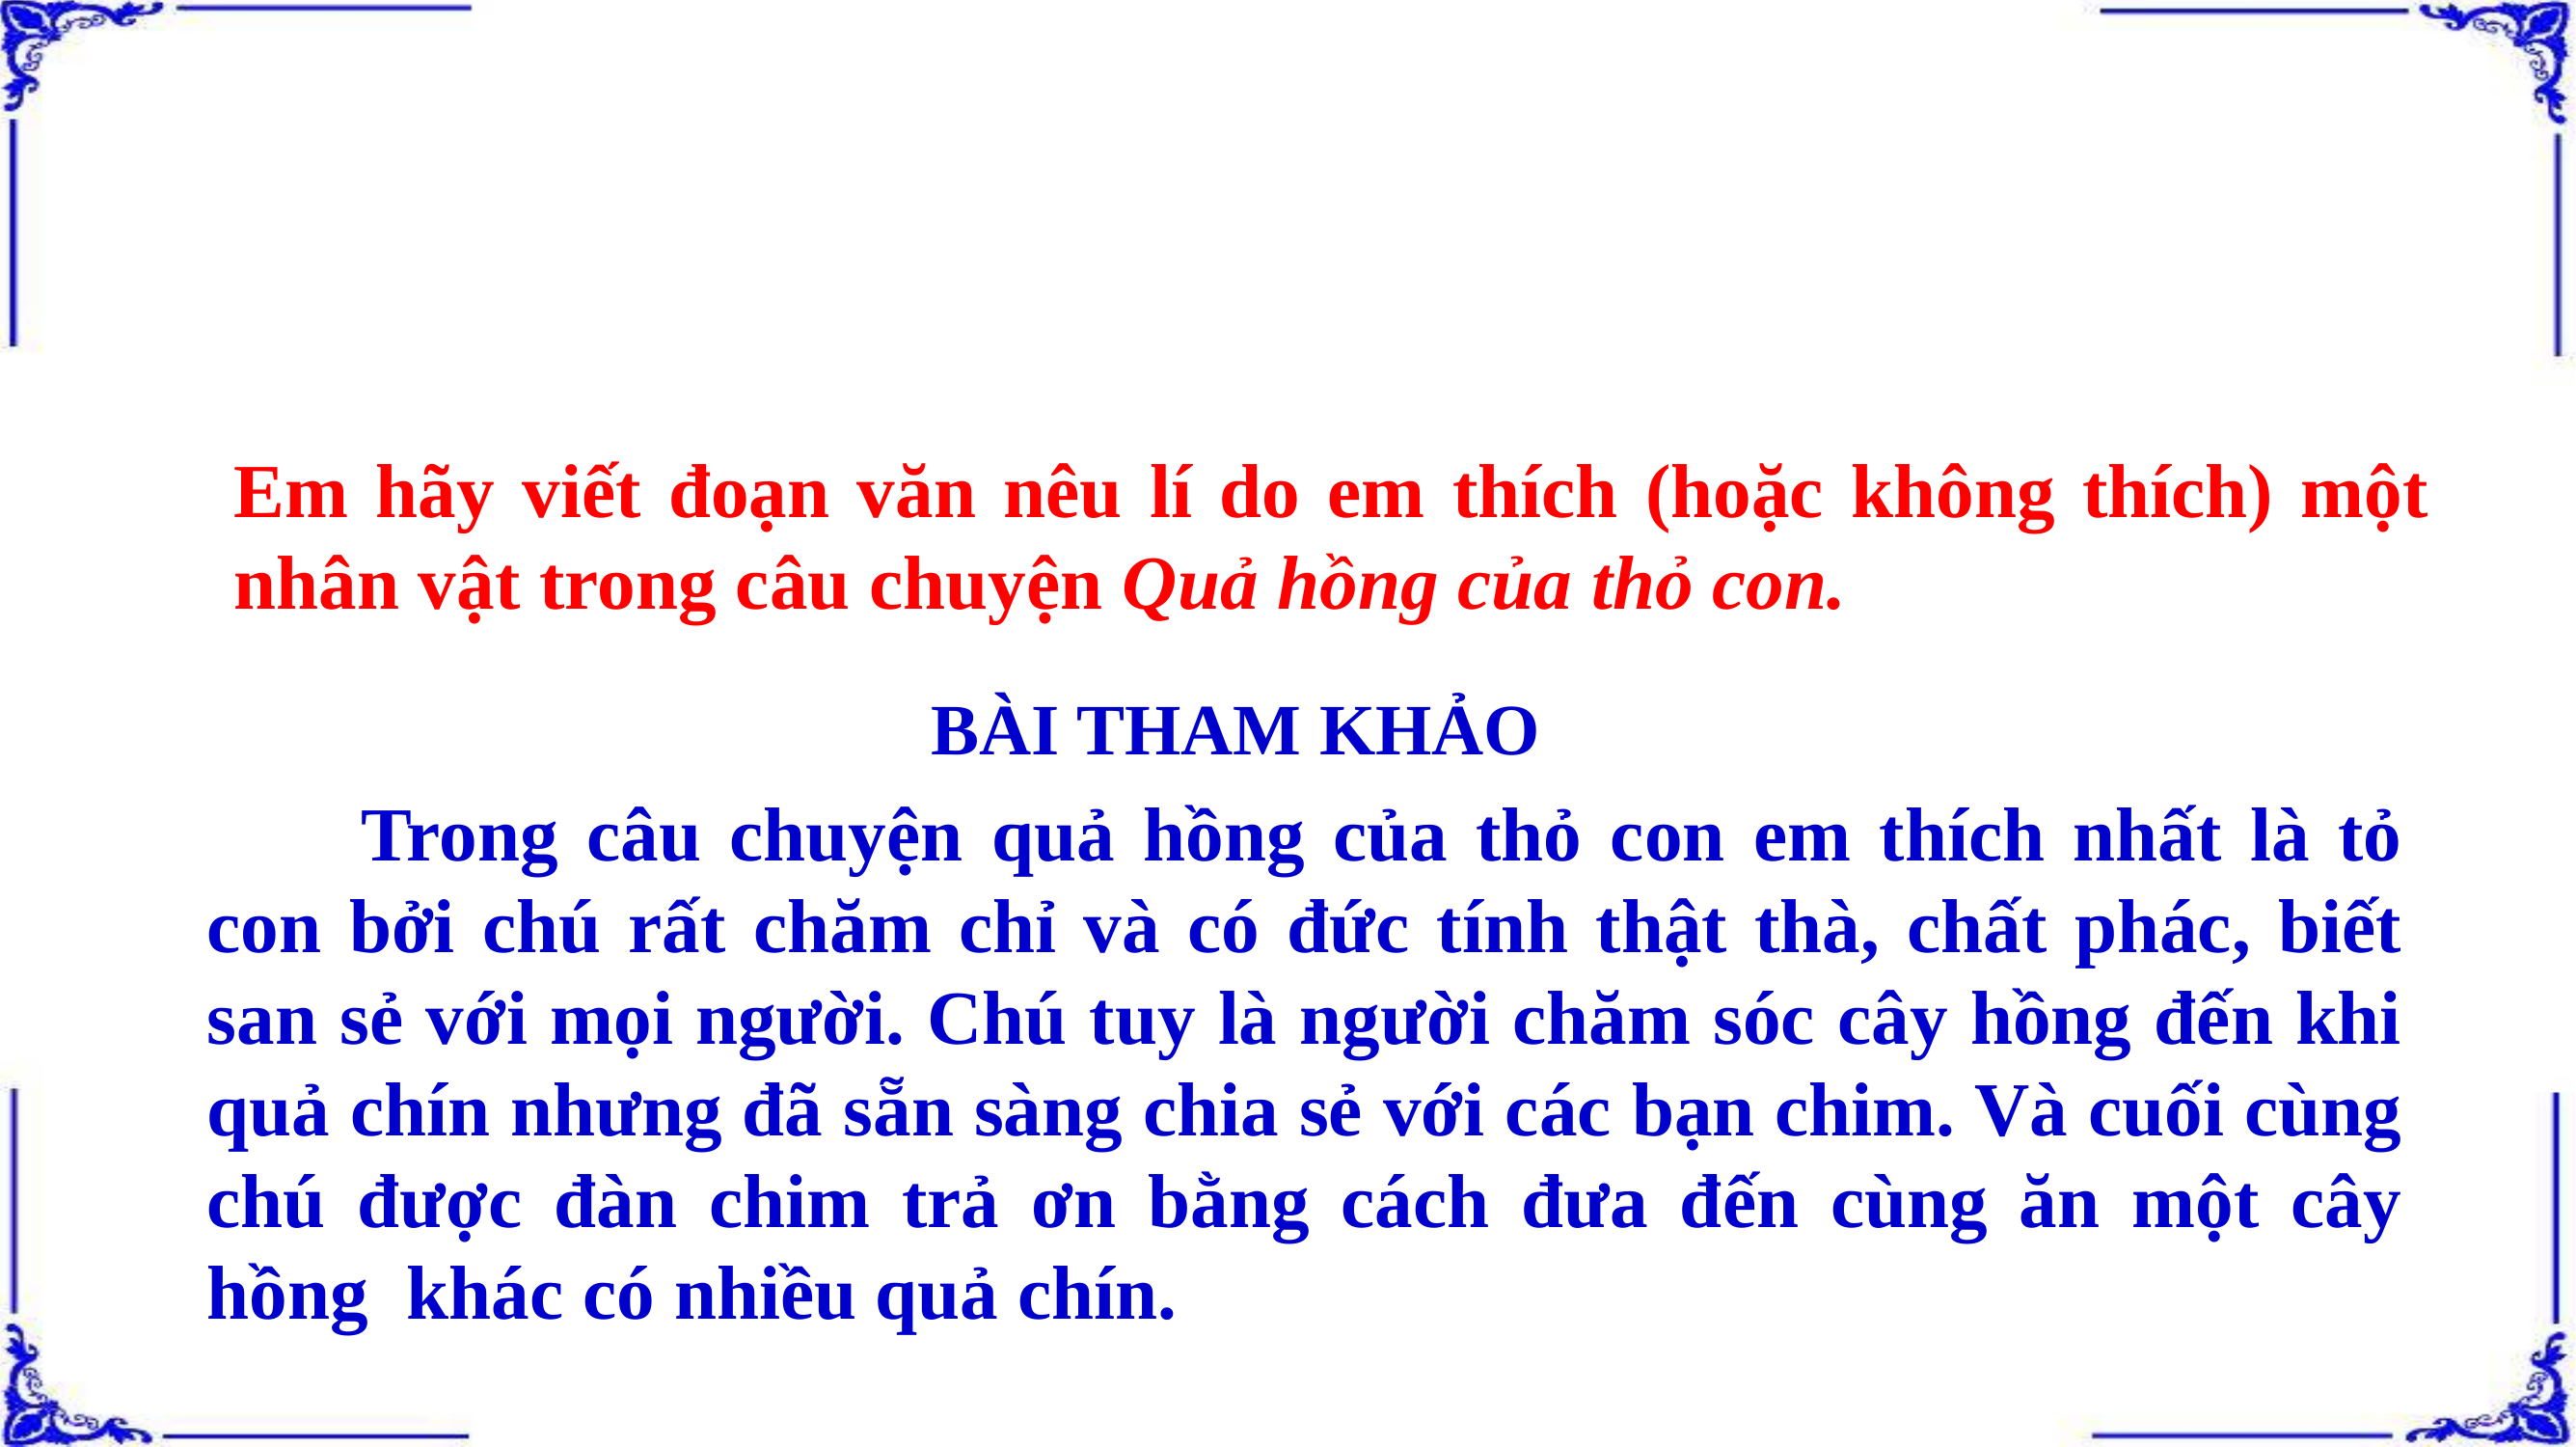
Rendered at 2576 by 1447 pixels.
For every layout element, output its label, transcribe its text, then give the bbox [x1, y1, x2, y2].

text_box Em hãy viết đoạn văn nêu lí do em thích (hoặc không thích) một nhân vật trong câu chuyện Quả hồng của thỏ con. [219, 433, 2445, 632]
text_box Trong câu chuyện quả hồng của thỏ con em thích nhất là tỏ con bởi chú rất chăm chỉ và có đức tính thật thà, chất phác, biết san sẻ với mọi người. Chú tuy là người chăm sóc cây hồng đến khi quả chín nhưng đã sẵn sàng chia sẻ với các bạn chim. Và cuối cùng chú được đàn chim trả ơn bằng cách đưa đến cùng ăn một cây hồng khác có nhiều quả chín. [193, 777, 2419, 1342]
text_box BÀI THAM KHẢO [916, 674, 1556, 777]
picture [0, 0, 2576, 1447]
